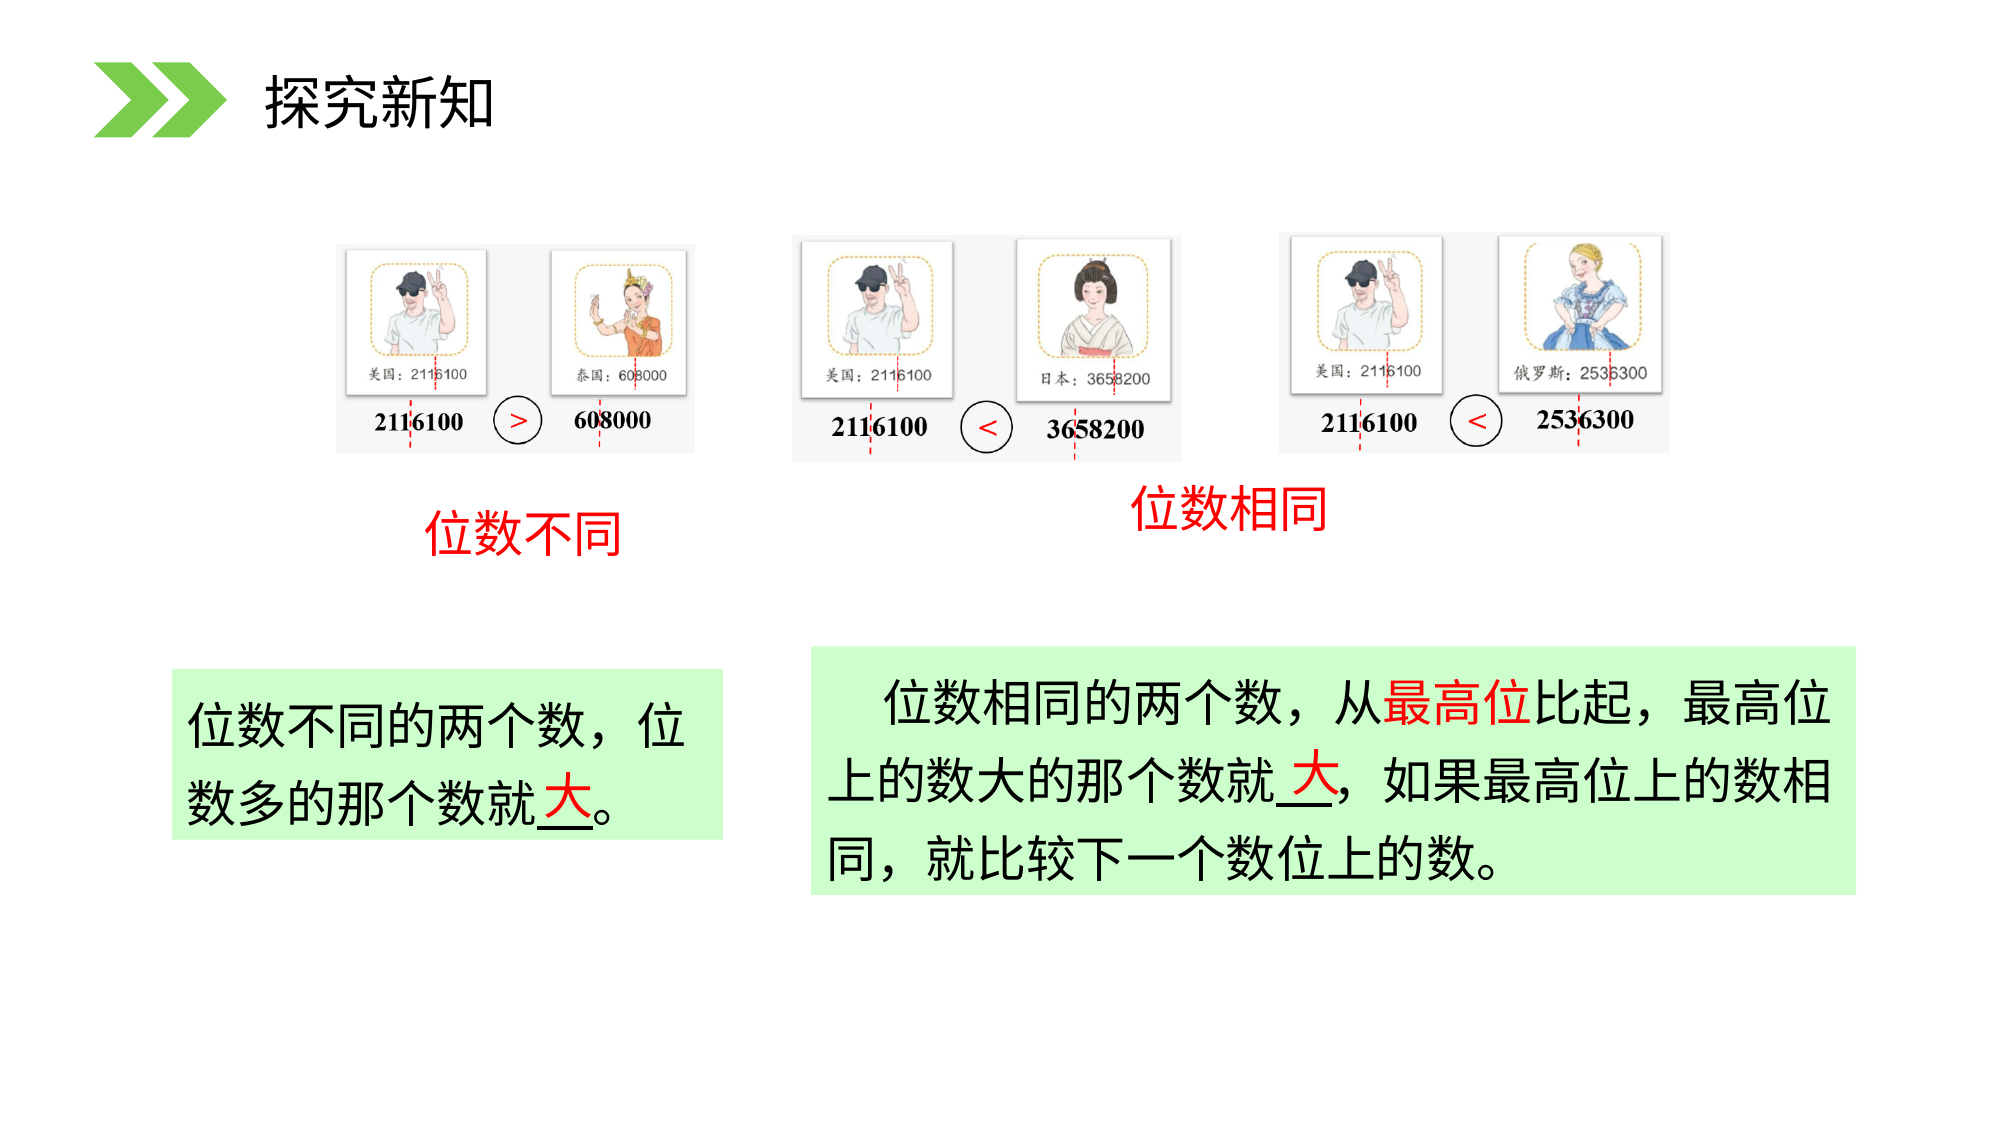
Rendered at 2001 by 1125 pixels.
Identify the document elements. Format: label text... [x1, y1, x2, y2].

picture [336, 244, 695, 453]
text_box 探究新知 [248, 66, 1088, 137]
picture [1279, 232, 1670, 453]
picture [792, 235, 1182, 462]
text_box 大 [1276, 734, 1356, 809]
text_box 位数不同 [408, 477, 812, 588]
text_box 大 [528, 756, 609, 832]
text_box 位数不同的两个数，位数多的那个数就 。 [171, 668, 723, 840]
text_box 位数相同 [1114, 452, 1518, 563]
text_box 位数相同的两个数，从最高位比起，最高位上的数大的那个数就 ，如果最高位上的数相同，就比较下一个数位上的数。 [811, 646, 1857, 895]
